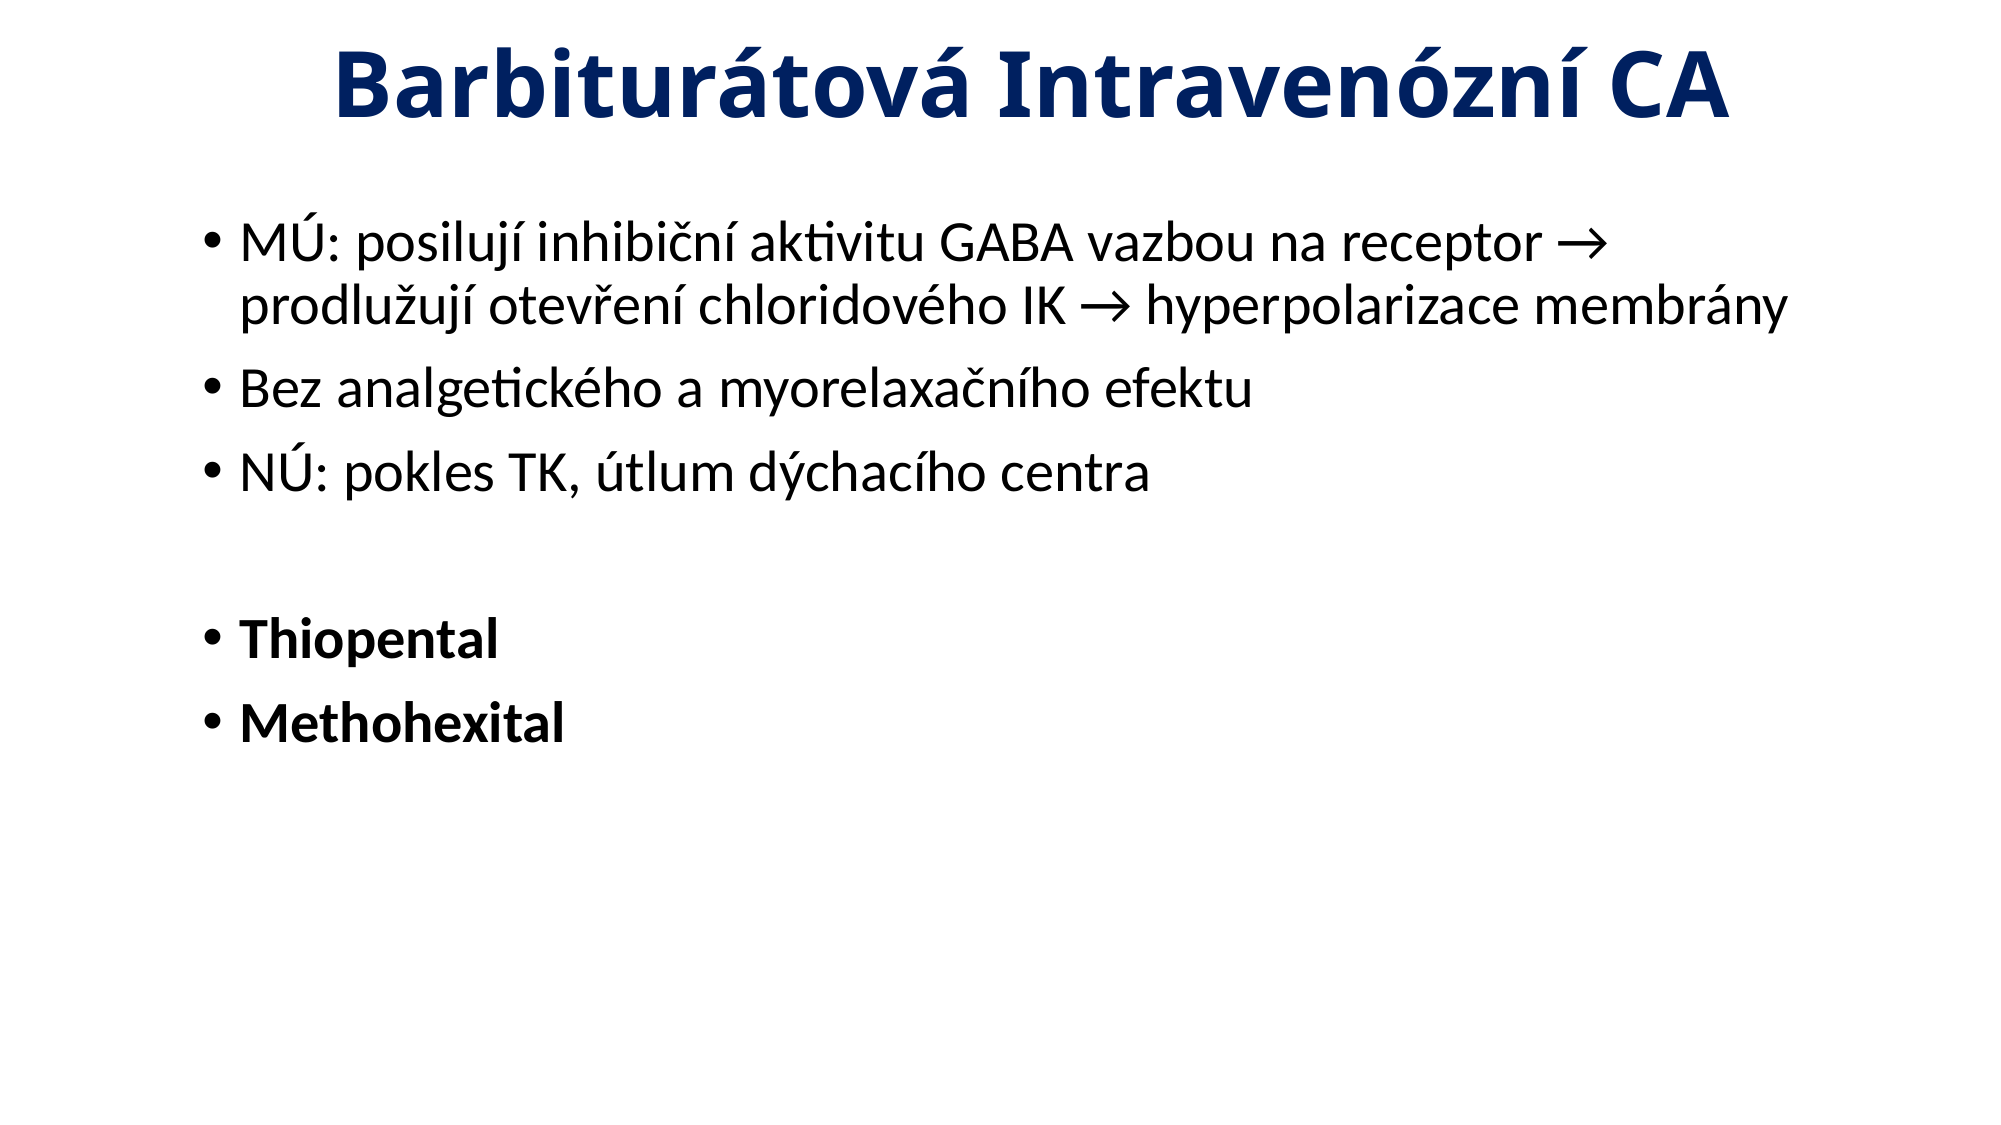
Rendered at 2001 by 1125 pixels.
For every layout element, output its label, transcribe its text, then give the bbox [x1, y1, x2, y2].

title Barbiturátová Intravenózní CA [316, 26, 1942, 150]
